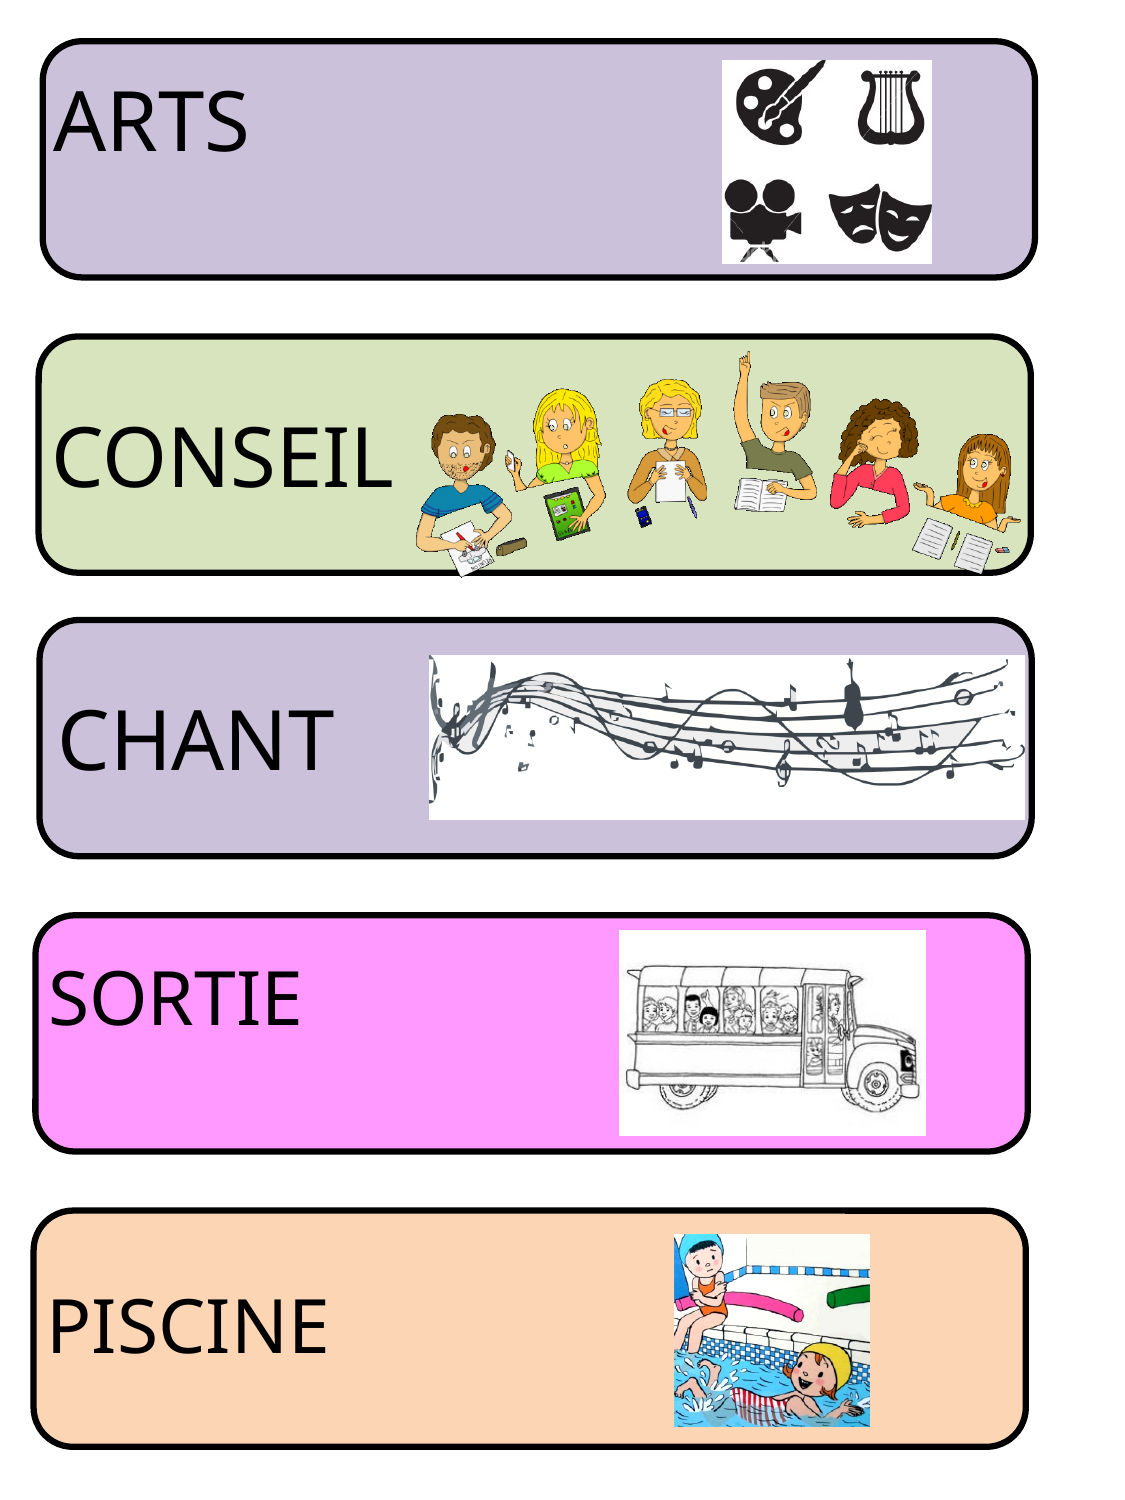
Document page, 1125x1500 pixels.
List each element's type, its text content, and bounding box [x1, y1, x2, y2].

text_box [31, 1208, 1028, 1449]
picture [429, 655, 1026, 820]
text_box CHANT [42, 680, 424, 795]
picture [388, 336, 1026, 603]
picture [618, 930, 926, 1137]
text_box PISCINE [31, 1270, 669, 1376]
text_box CONSEIL [36, 396, 383, 512]
text_box SORTIE [33, 942, 613, 1048]
text_box [1029, 358, 1033, 551]
text_box [36, 334, 389, 396]
picture [722, 60, 932, 264]
picture [674, 1234, 871, 1427]
text_box [33, 913, 1030, 1154]
text_box ARTS [38, 60, 720, 176]
text_box [37, 617, 1034, 859]
text_box [40, 39, 1038, 280]
text_box [36, 512, 383, 575]
